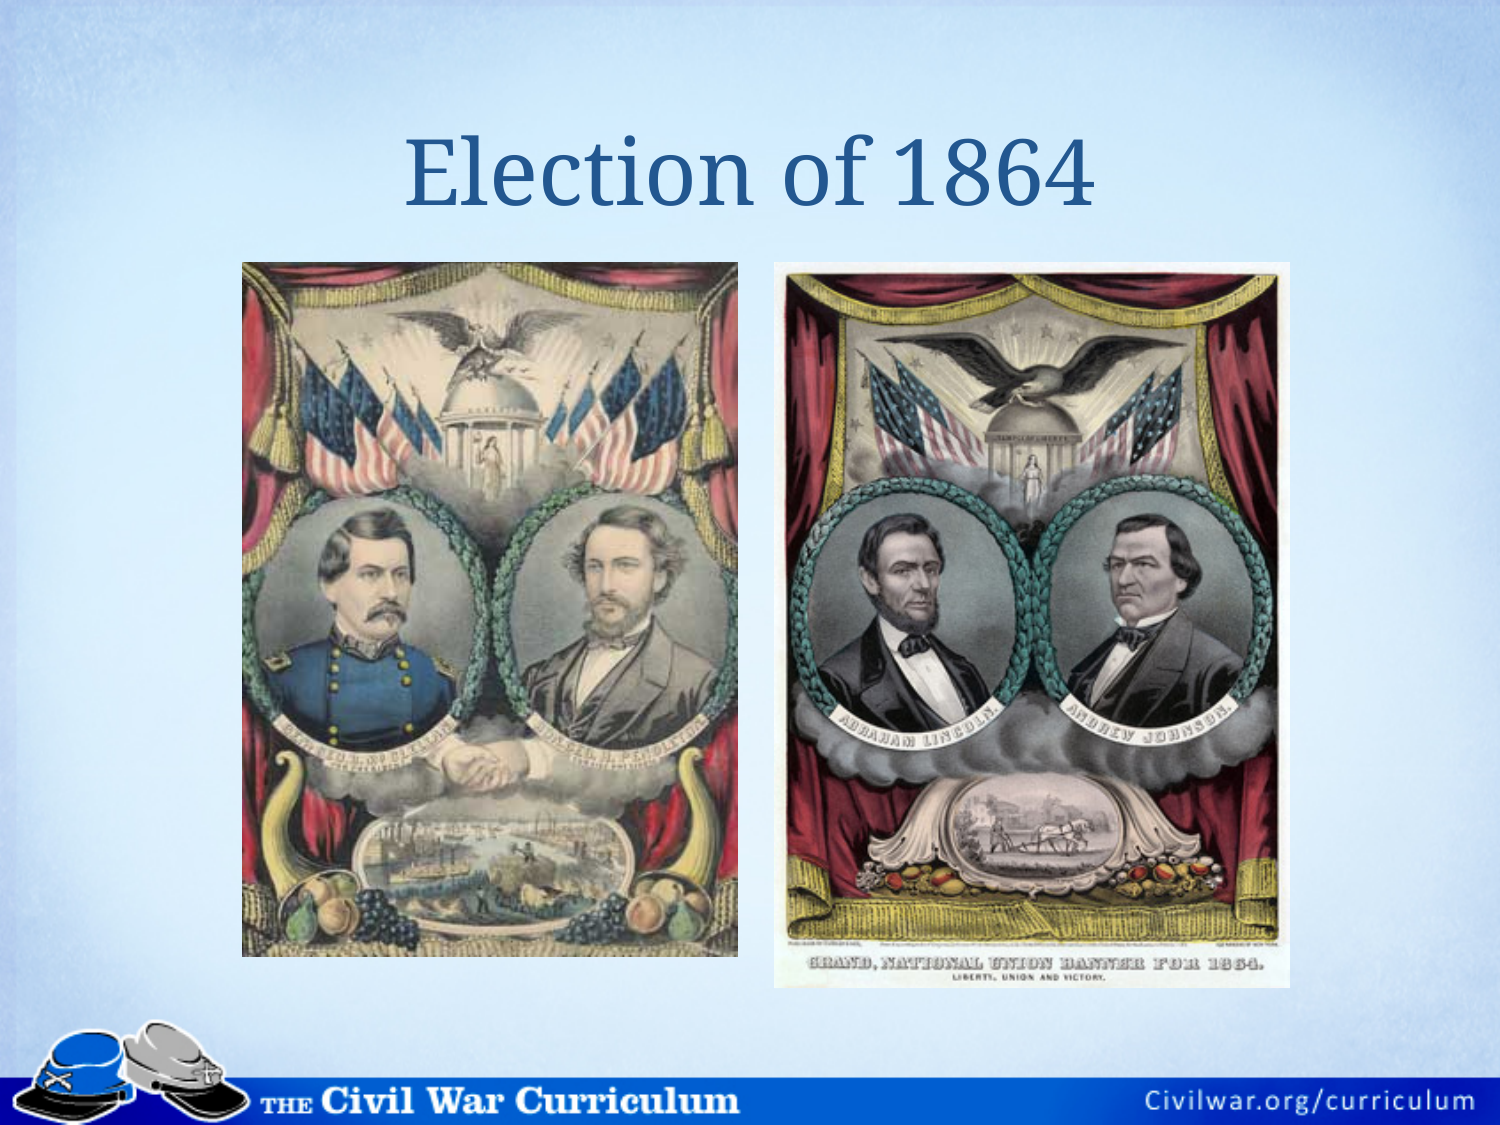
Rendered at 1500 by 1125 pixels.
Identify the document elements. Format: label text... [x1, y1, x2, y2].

picture [0, 0, 1500, 1125]
title Election of 1864 [75, 105, 1425, 233]
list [242, 262, 738, 957]
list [774, 262, 1290, 988]
